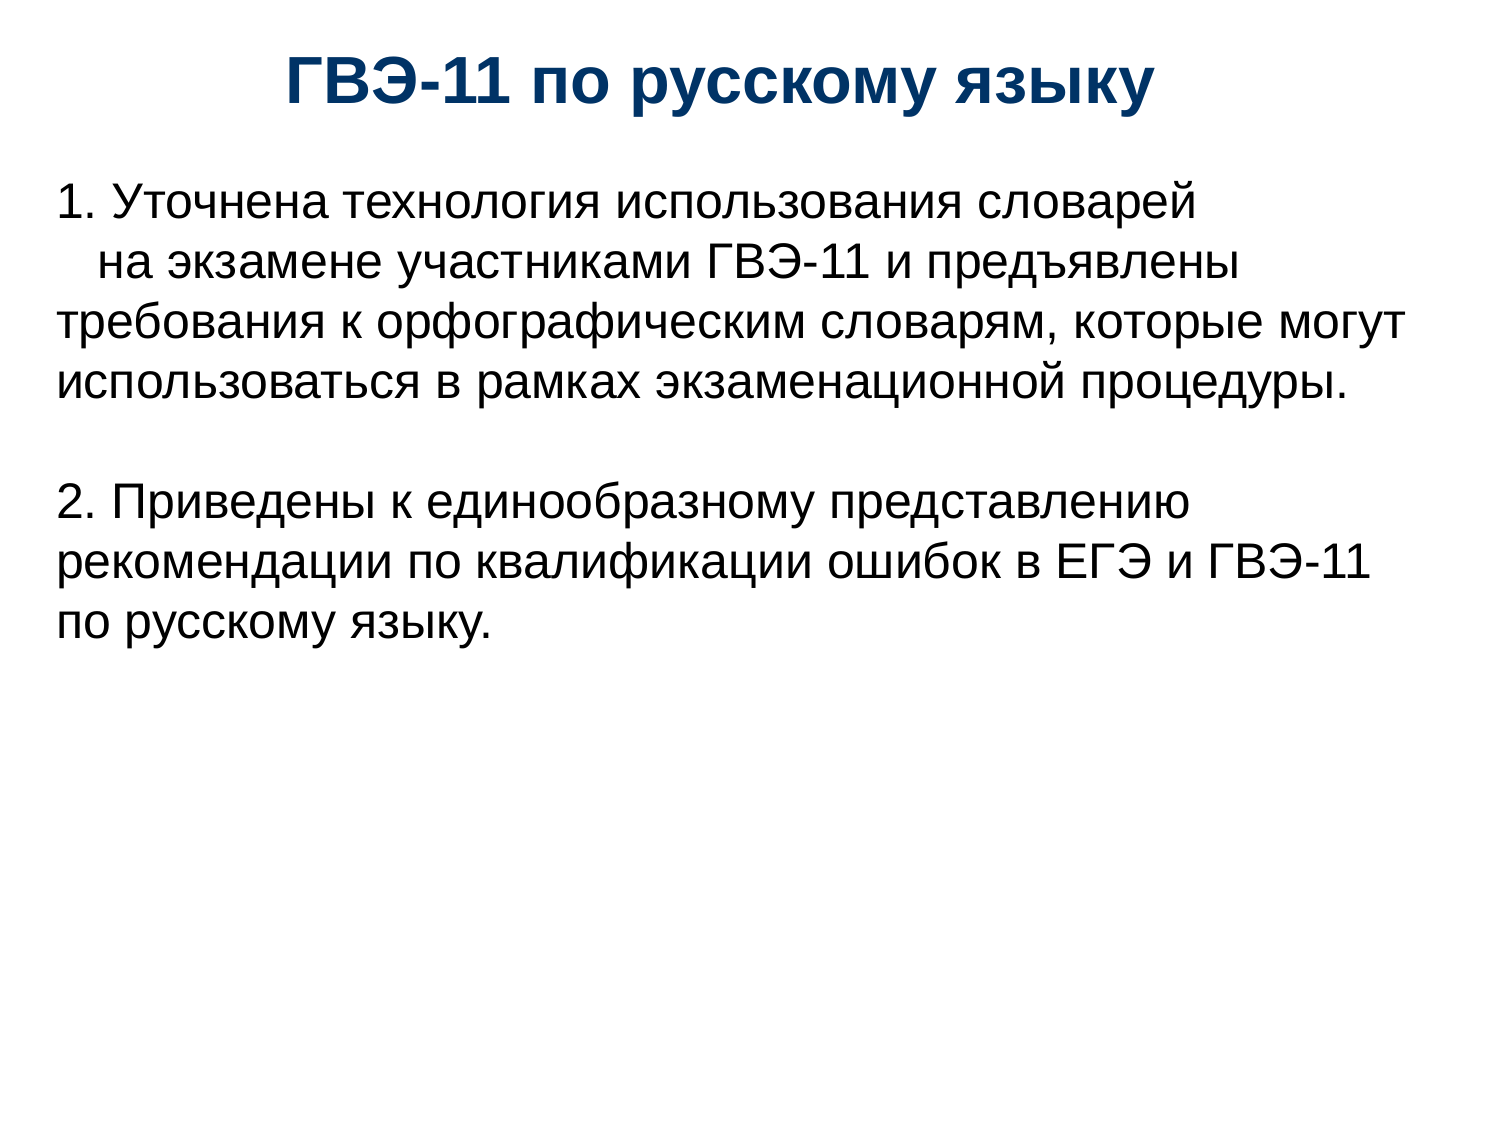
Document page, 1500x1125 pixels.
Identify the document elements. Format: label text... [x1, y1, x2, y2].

title ГВЭ-11 по русскому языку [29, 0, 1413, 126]
text_box 1. Уточнена технология использования словарей на экзамене участниками ГВЭ-11 и предъявлены требования к орфографическим словарям, которые могут использоваться в рамках экзаменационной процедуры. 2. Приведены к единообразному представлению рекомендации по квалификации ошибок в ЕГЭ и ГВЭ-11 по русскому языку. [41, 161, 1459, 716]
